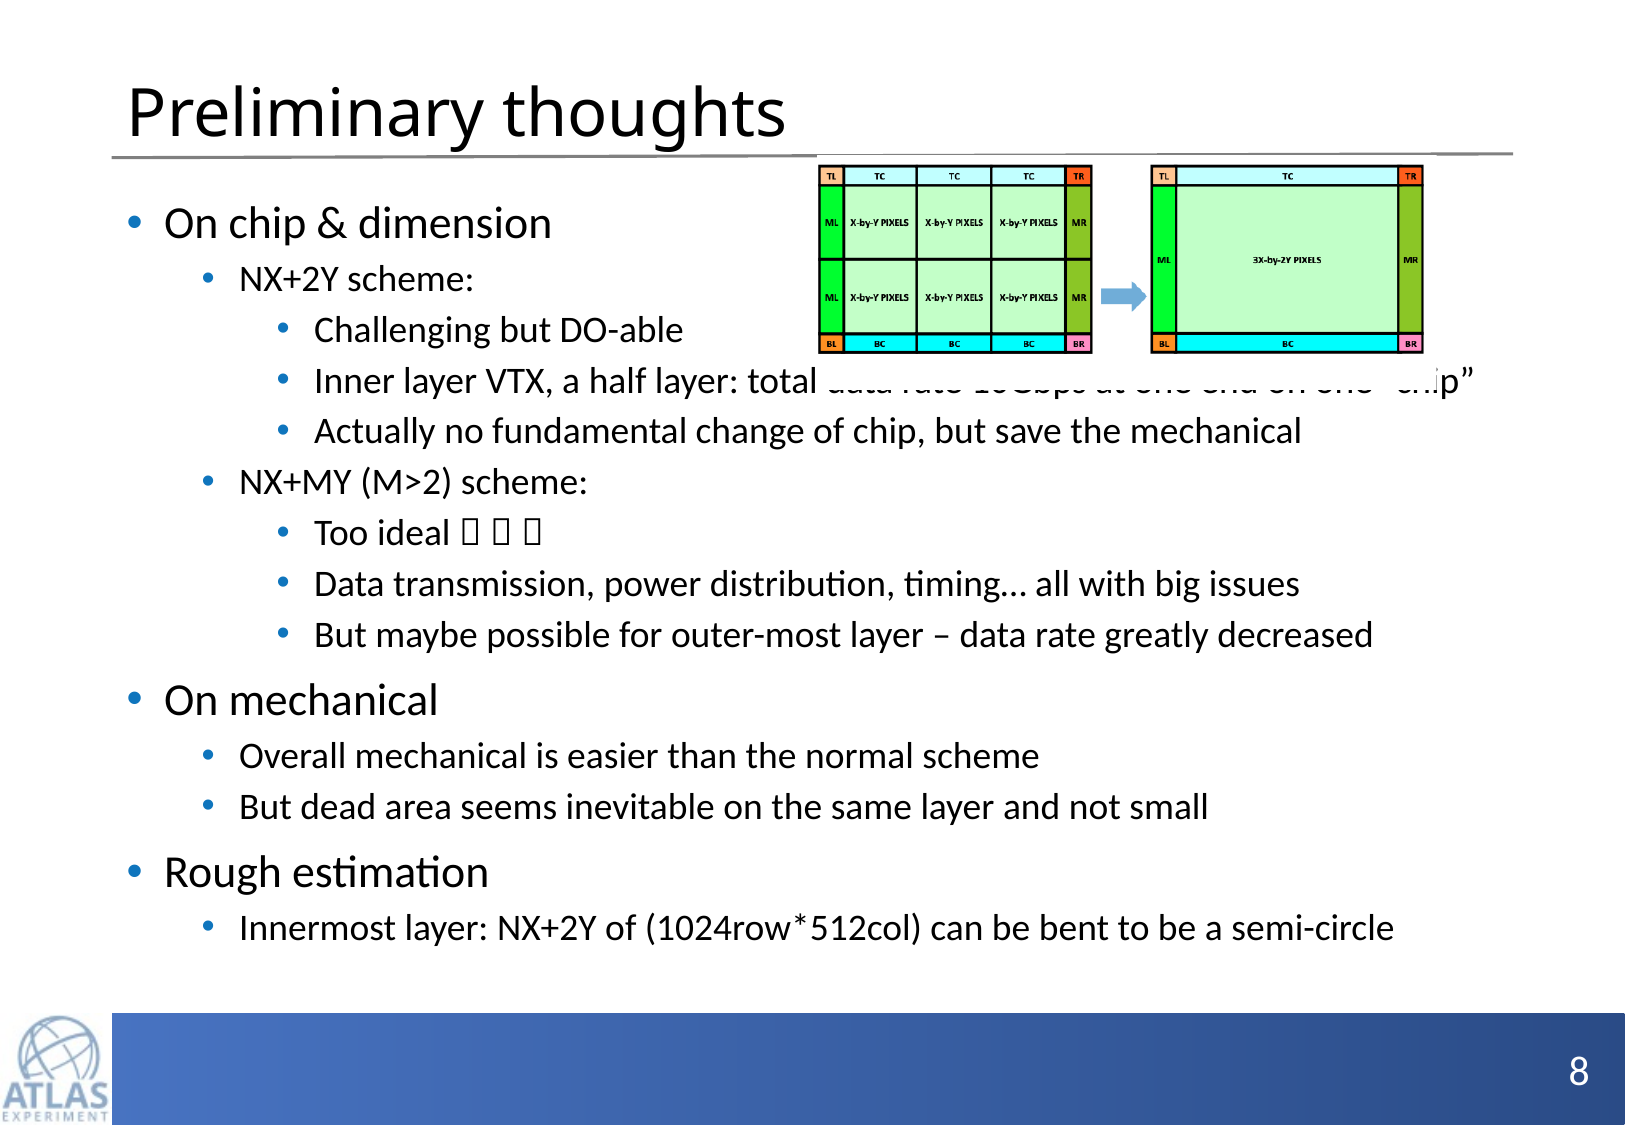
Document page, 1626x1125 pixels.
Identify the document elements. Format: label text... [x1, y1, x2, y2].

picture [816, 155, 1437, 390]
list On chip & dimension NX+2Y scheme: Challenging but DO-able Inner layer VTX, a half layer: total data rate 10Gbps at one end on one “chip” Actually no fundamental change of chip, but save the mechanical NX+MY (M>2) scheme: Too ideal    Data transmission, power distribution, timing… all with big issues But maybe possible for outer-most layer – data rate greatly decreased On mechanical Overall mechanical is easier than the normal scheme But dead area seems inevitable on the same layer and not small Rough estimation Innermost layer: NX+2Y of (1024row*512col) can be bent to be a semi-circle [111, 191, 1514, 1014]
title Preliminary thoughts [111, 59, 1514, 170]
